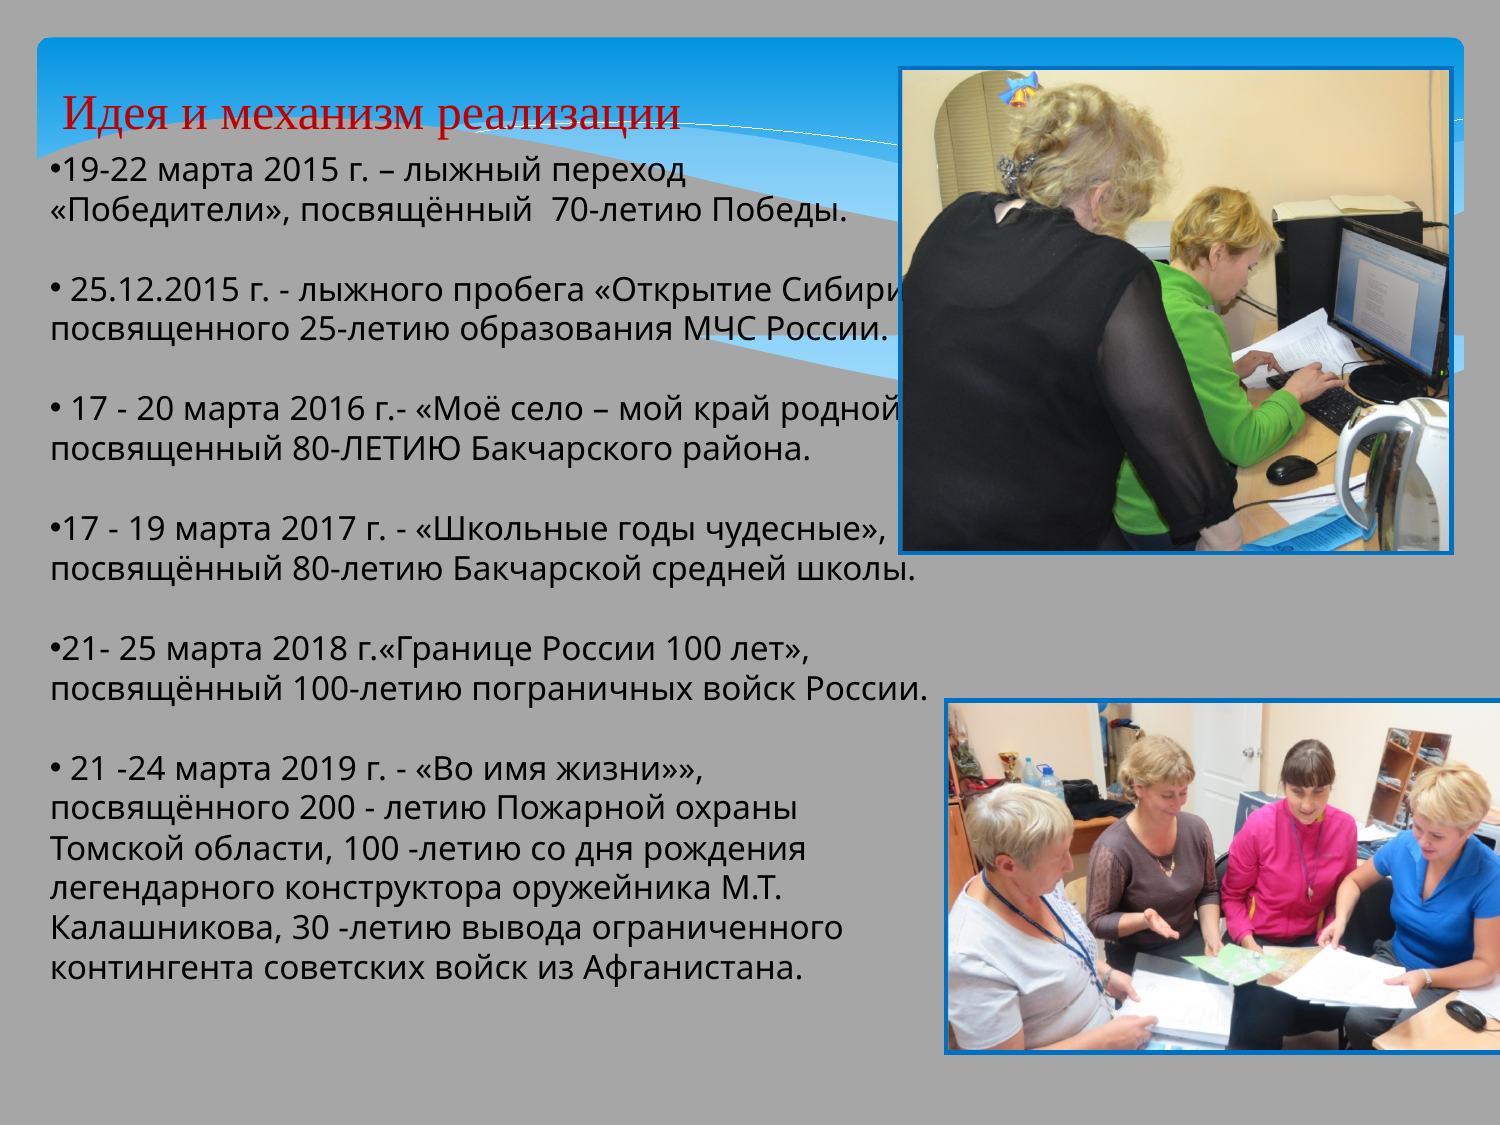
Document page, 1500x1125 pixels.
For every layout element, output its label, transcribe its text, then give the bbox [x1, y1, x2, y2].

title Идея и механизм реализации [46, 55, 1350, 140]
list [948, 702, 1500, 1051]
picture [902, 70, 1450, 551]
text_box 19-22 марта 2015 г. – лыжный переход «Победители», посвящённый 70-летию Победы. 25.12.2015 г. - лыжного пробега «Открытие Сибири», посвященного 25-летию образования МЧС России. 17 - 20 марта 2016 г.- «Моё село – мой край родной», посвященный 80-ЛЕТИЮ Бакчарского района. 17 - 19 марта 2017 г. - «Школьные годы чудесные», посвящённый 80-летию Бакчарской средней школы. 21- 25 марта 2018 г.«Границе России 100 лет», посвящённый 100-летию пограничных войск России. 21 -24 марта 2019 г. - «Во имя жизни»», посвящённого 200 - летию Пожарной охраны Томской области, 100 -летию со дня рождения легендарного конструктора оружейника М.Т. Калашникова, 30 -летию вывода ограниченного контингента советских войск из Афганистана. [35, 140, 950, 1084]
